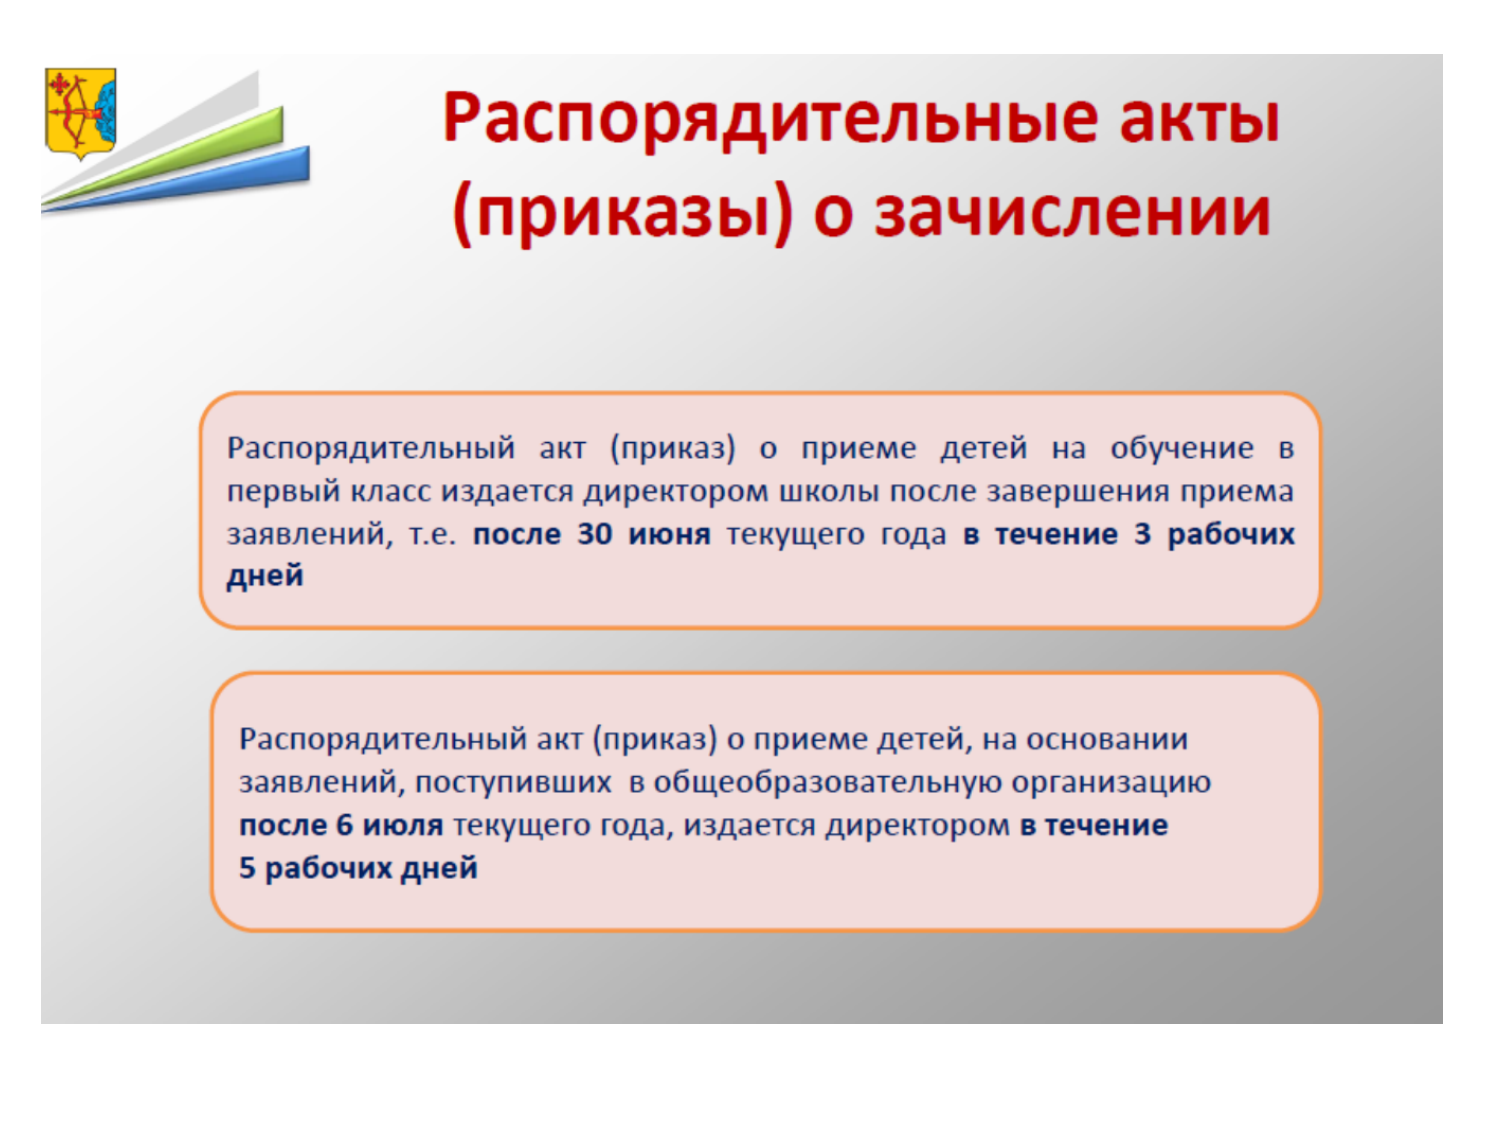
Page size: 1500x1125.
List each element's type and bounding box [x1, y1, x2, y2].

picture [41, 54, 1444, 1024]
